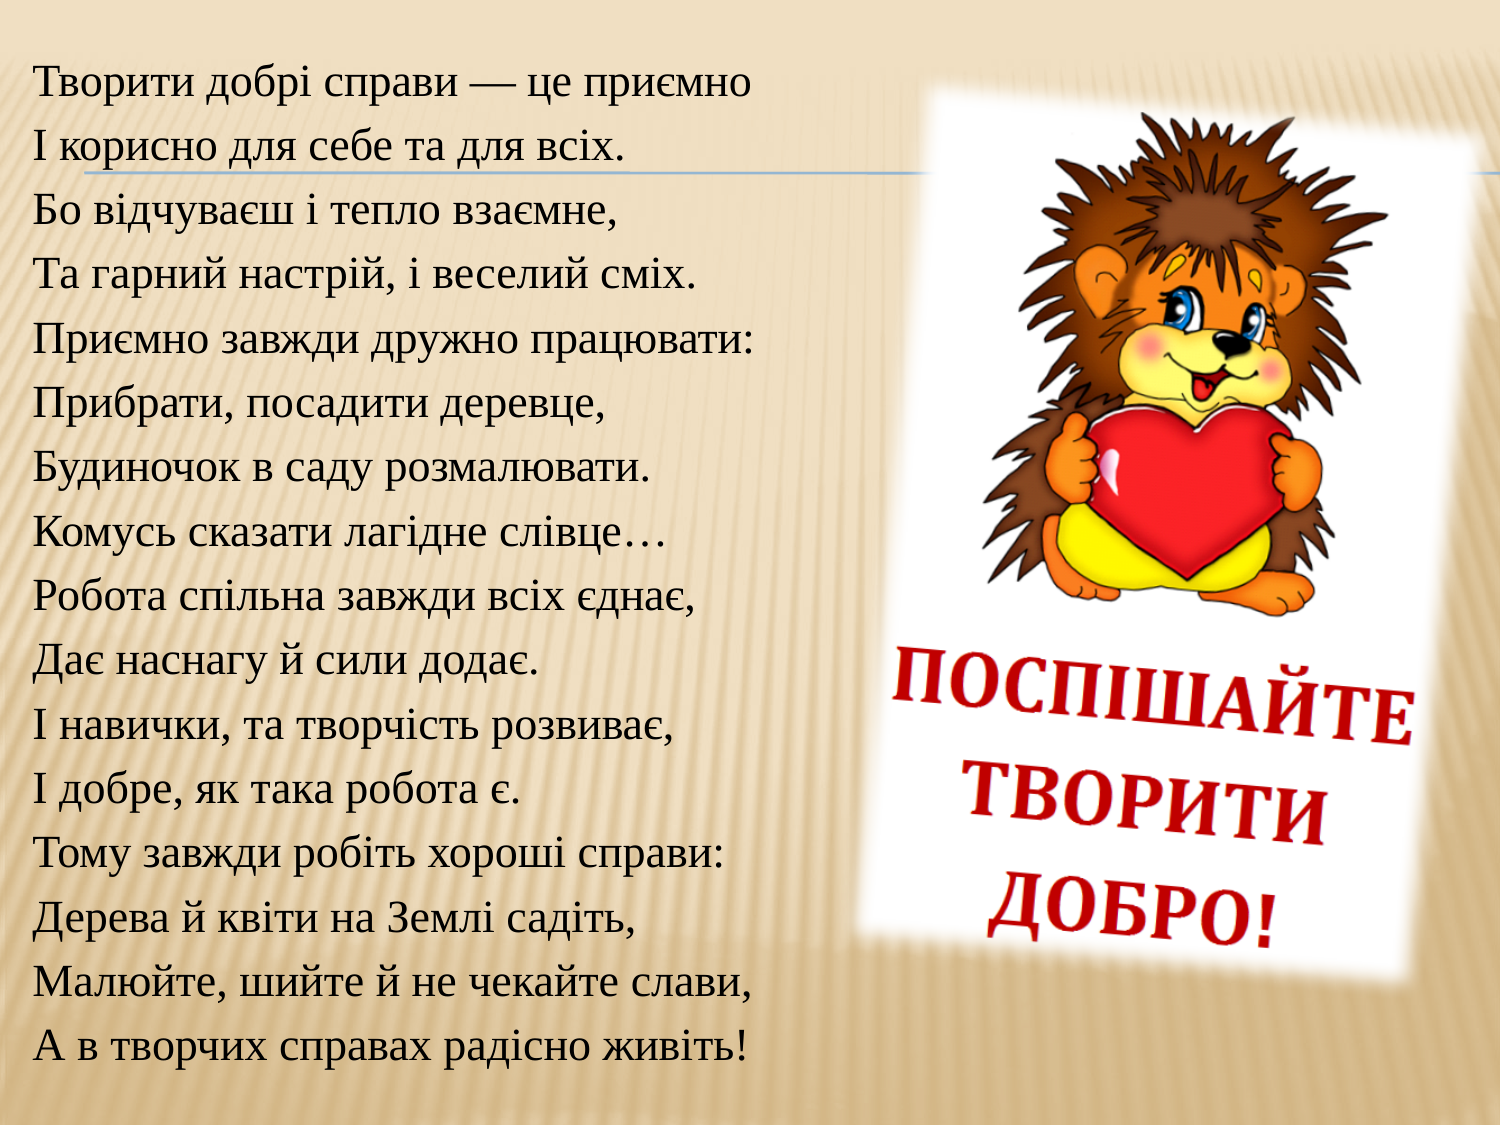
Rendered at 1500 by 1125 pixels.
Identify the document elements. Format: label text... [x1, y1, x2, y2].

picture [871, 89, 1466, 979]
picture [864, 889, 868, 923]
list Творити добрі справи — це приємно І корисно для себе та для всіх. Бо відчуваєш і тепло взаємне, Та гарний настрій, і веселий сміх. Приємно завжди дружно працювати: Прибрати, посадити деревце, Будиночок в саду розмалювати. Комусь сказати лагідне слівце… Робота спільна завжди всіх єднає, Дає наснагу й сили додає. І навички, та творчість розвиває, І добре, як така робота є. Тому завжди робіть хороші справи: Дерева й квіти на Землі садіть, Малюйте, шийте й не чекайте слави, А в творчих справах радісно живіть! [17, 42, 892, 1094]
